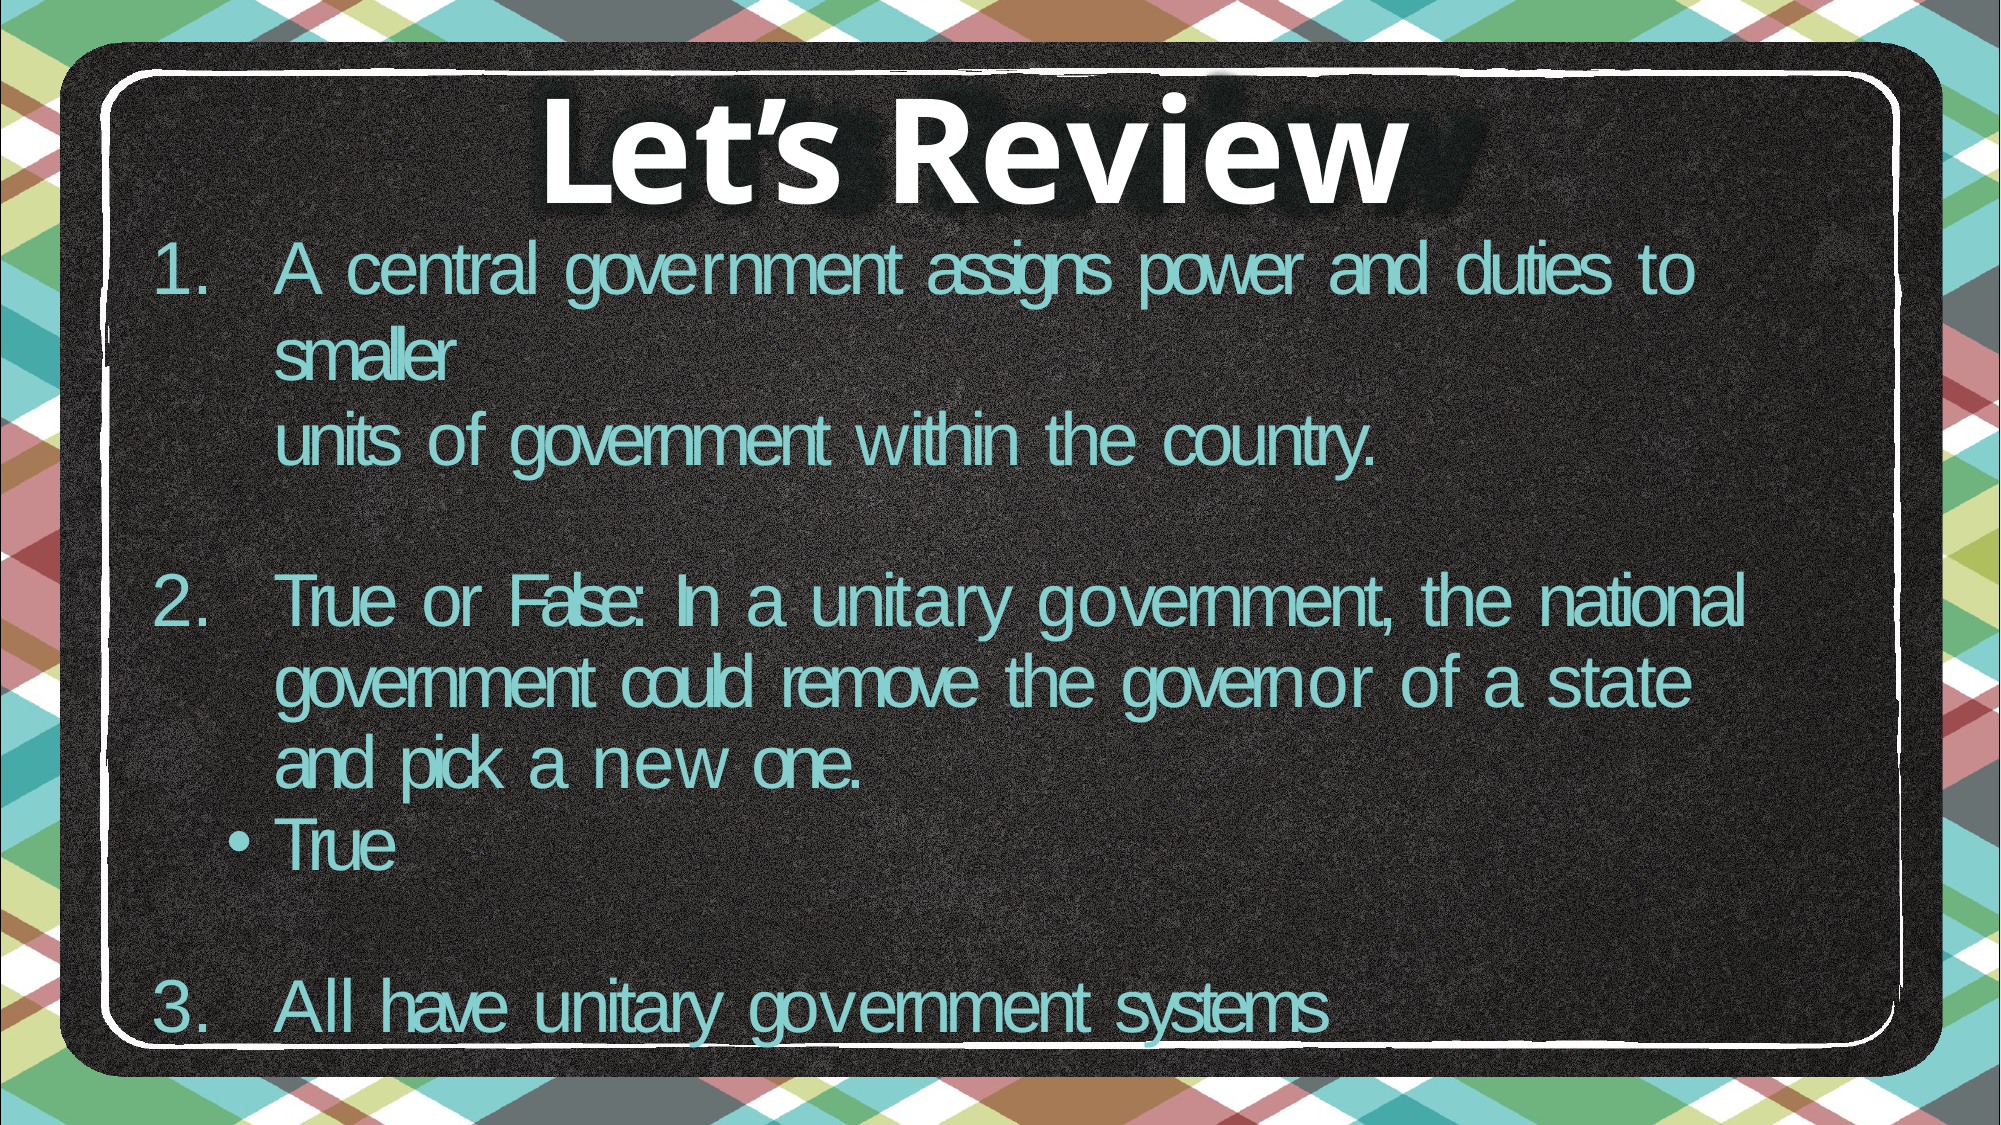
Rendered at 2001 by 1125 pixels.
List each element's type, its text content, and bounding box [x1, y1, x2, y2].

text_box [429, 2, 1589, 62]
text_box A central government assigns power and duties to smaller units of government within the country. True or False: In a unitary government, the national government could remove the governor of a state and pick a new one. True All have unitary government systems [149, 224, 1830, 1048]
text_box [426, 0, 1602, 62]
picture [1, 0, 1999, 1125]
title Let’s Review [139, 62, 1861, 251]
